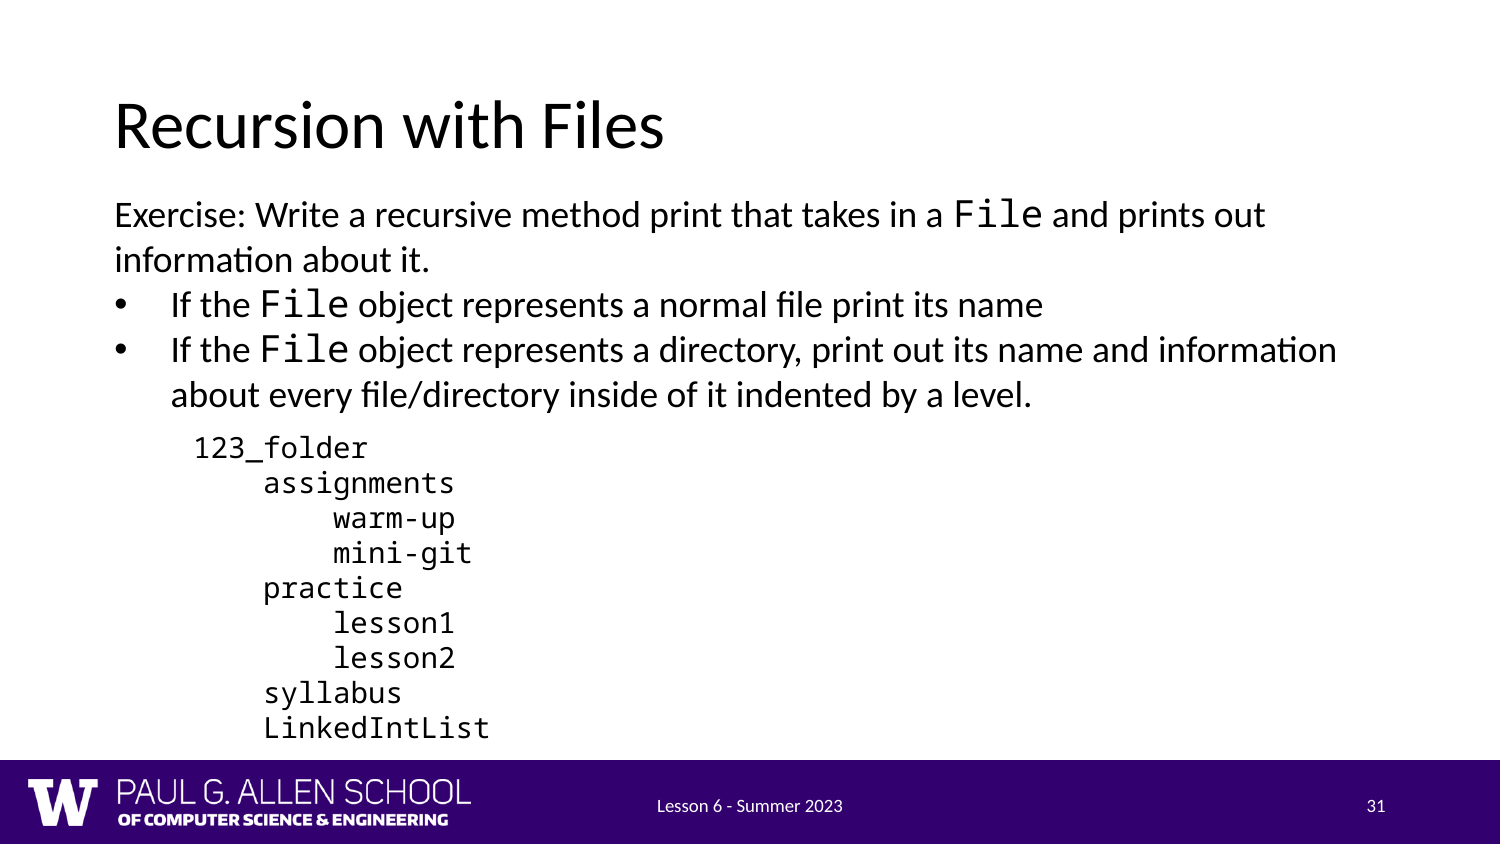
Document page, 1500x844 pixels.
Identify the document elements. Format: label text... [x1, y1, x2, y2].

title Recursion with Files [103, 44, 1397, 184]
list Exercise: Write a recursive method print that takes in a File and prints out information about it. If the File object represents a normal file print its name If the File object represents a directory, print out its name and information about every file/directory inside of it indented by a level. [103, 184, 1409, 436]
footer Lesson 6 - Summer 2023 [496, 782, 1004, 827]
picture [0, 760, 1500, 844]
slide_number 31 [1059, 782, 1397, 827]
text_box 123_folder assignments warm-up mini-git practice lesson1 lesson2 syllabus LinkedIntList [178, 421, 781, 752]
